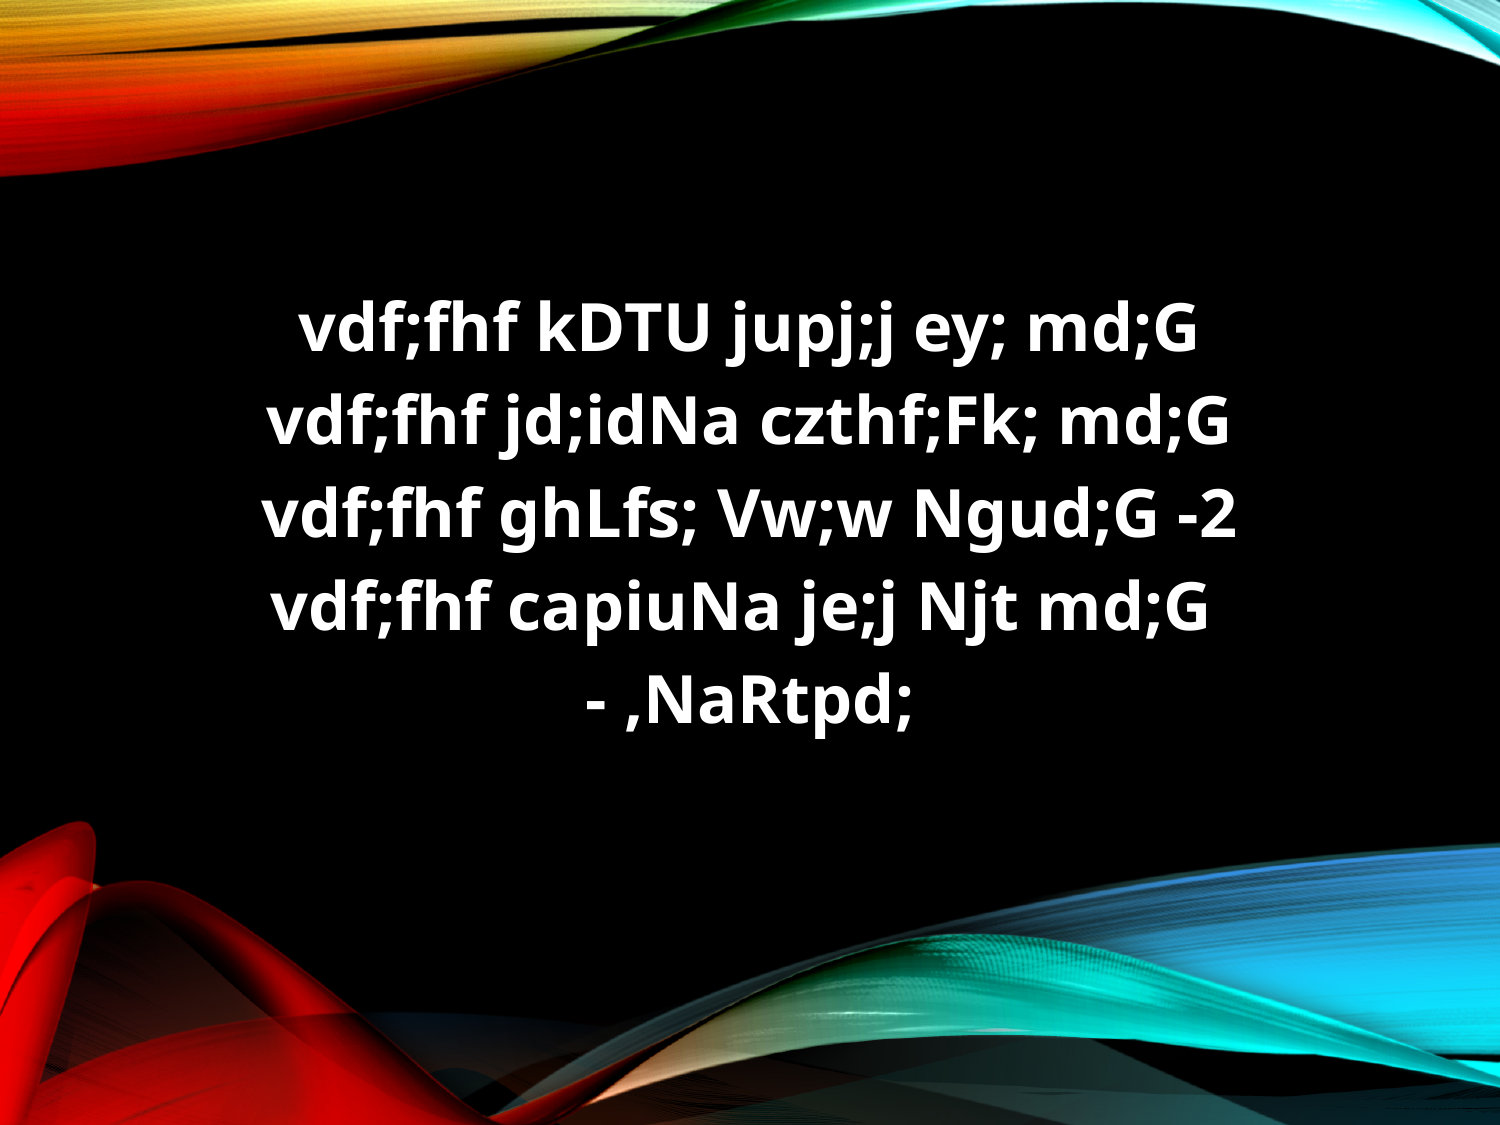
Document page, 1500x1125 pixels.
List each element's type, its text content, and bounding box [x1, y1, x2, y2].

subtitle vdf;fhf kDTU jupj;j ey; md;G vdf;fhf jd;idNa czthf;Fk; md;G vdf;fhf ghLfs; Vw;w Ngud;G -2 vdf;fhf capiuNa je;j Njt md;G - ,NaRtpd; [0, 0, 1500, 1125]
